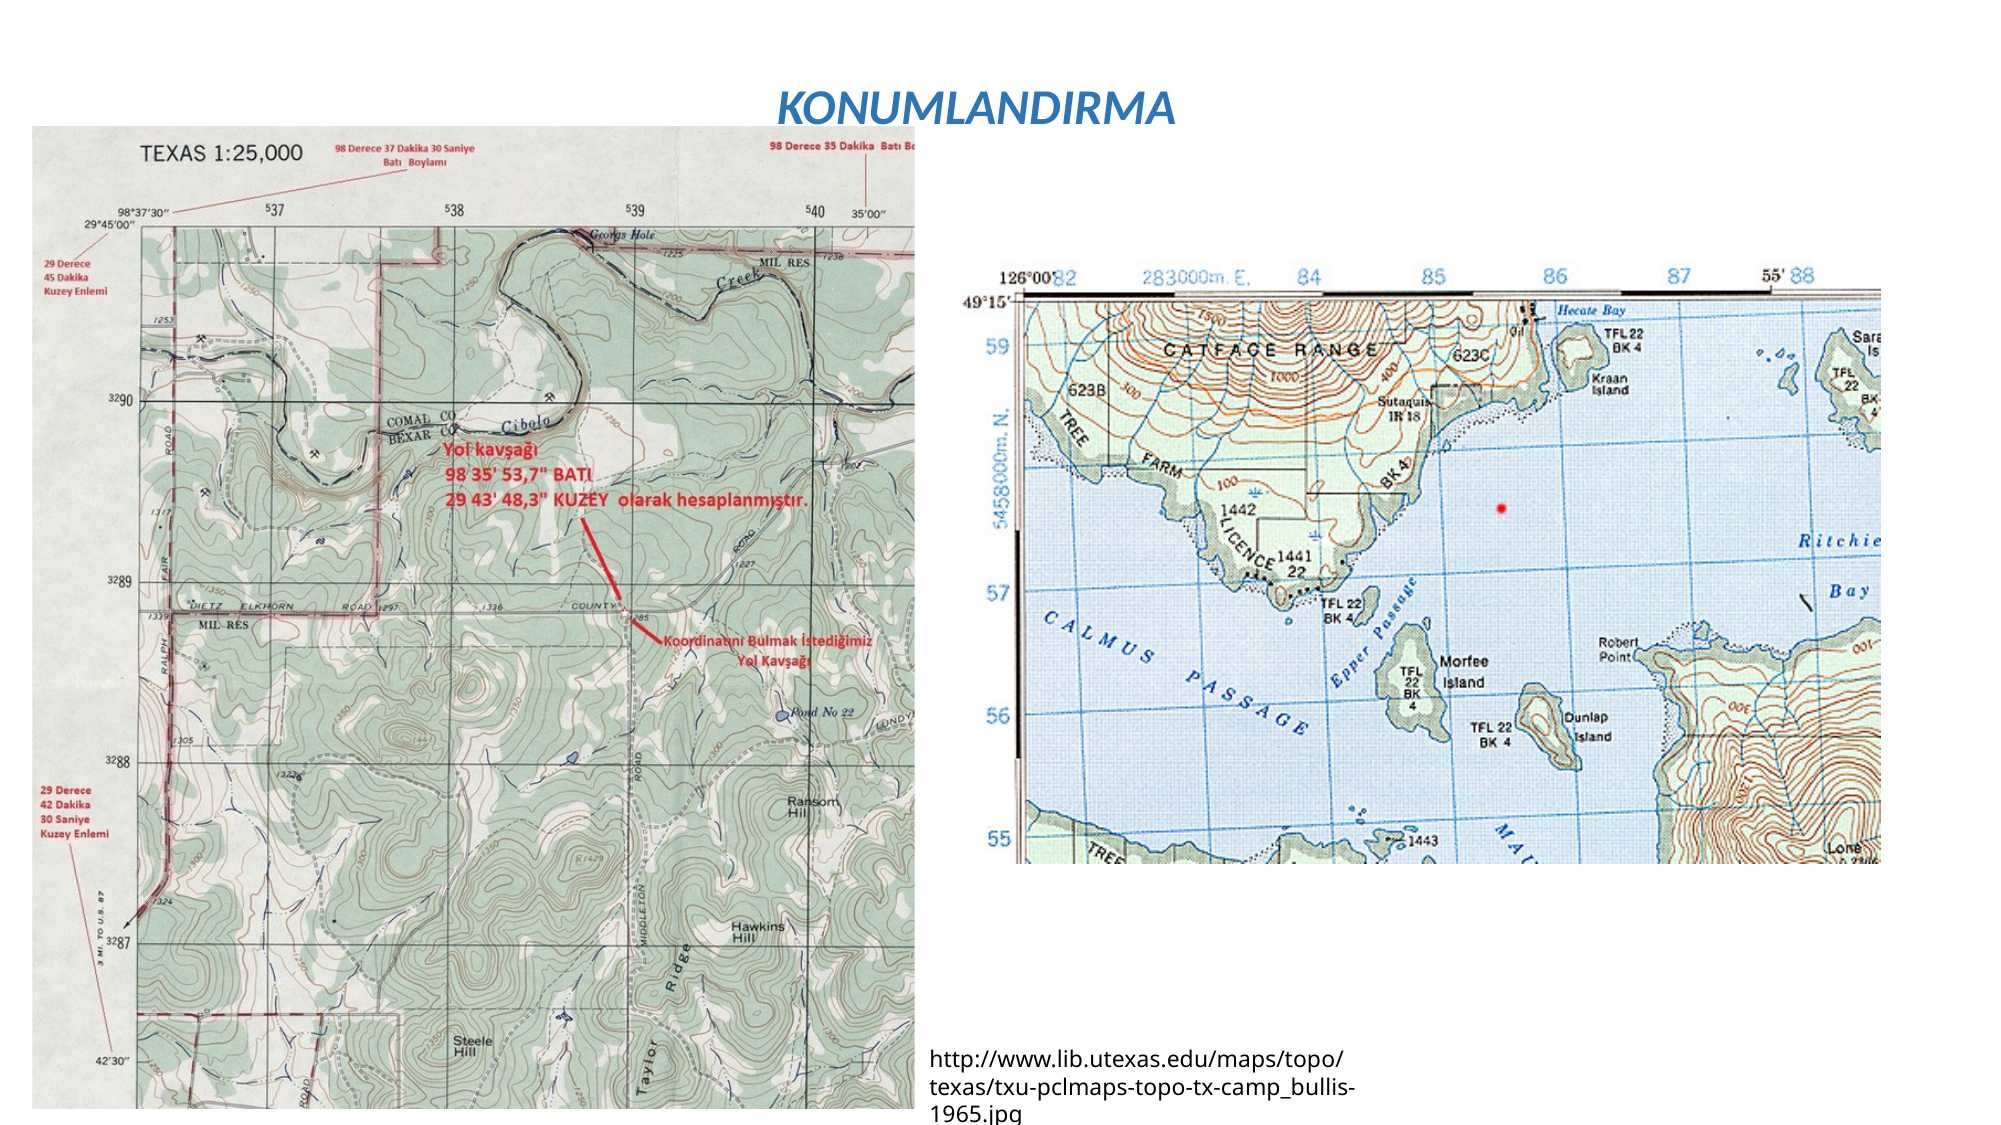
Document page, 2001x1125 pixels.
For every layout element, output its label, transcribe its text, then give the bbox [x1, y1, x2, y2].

picture [958, 260, 1881, 865]
picture [32, 126, 915, 1109]
text_box KONUMLANDIRMA [762, 67, 1192, 142]
text_box http://www.lib.utexas.edu/maps/topo/texas/txu-pclmaps-topo-tx-camp_bullis-1965.jpg [914, 1037, 1394, 1125]
